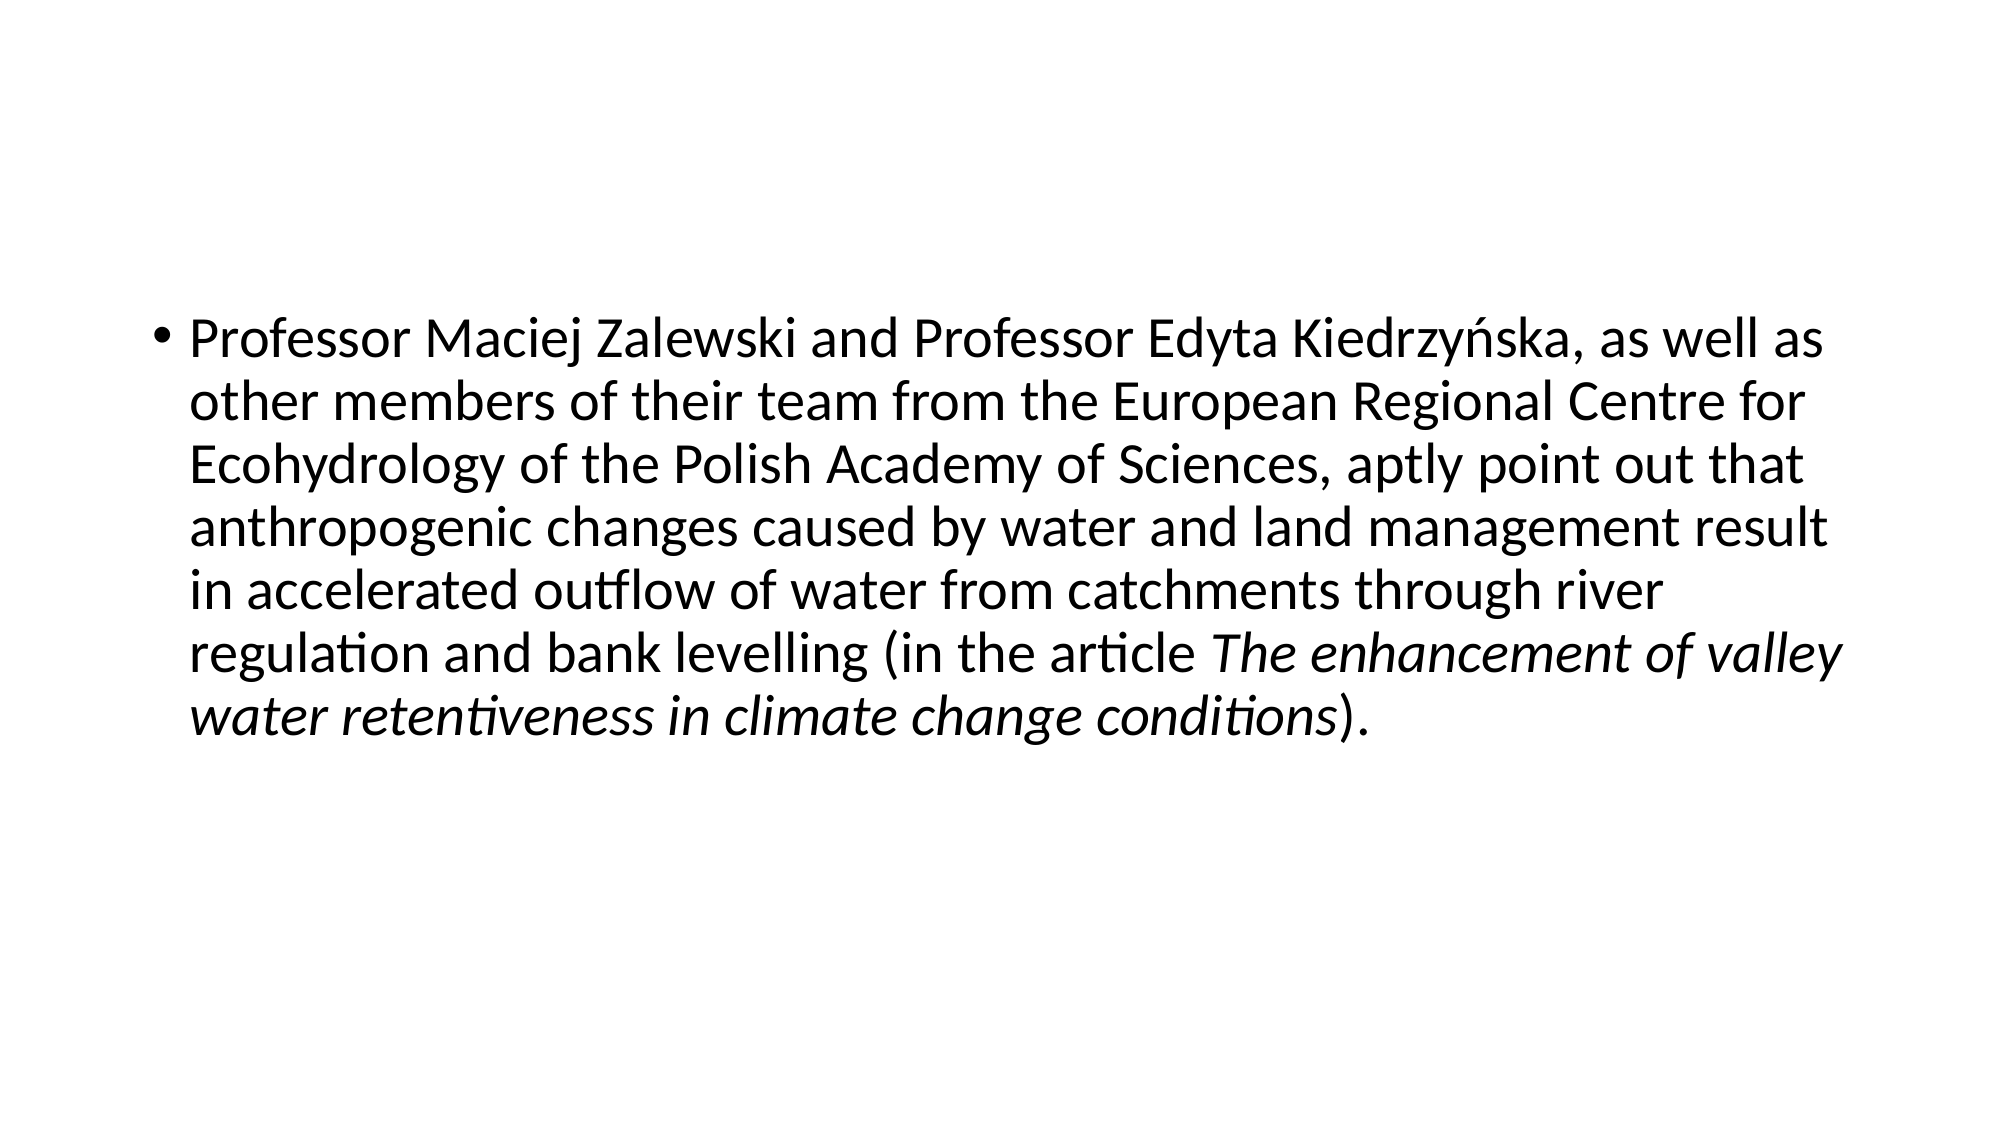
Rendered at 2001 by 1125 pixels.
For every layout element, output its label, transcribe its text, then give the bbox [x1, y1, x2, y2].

list Professor Maciej Zalewski and Professor Edyta Kiedrzyńska, as well as other members of their team from the European Regional Centre for Ecohydrology of the Polish Academy of Sciences, aptly point out that anthropogenic changes caused by water and land management result in accelerated outflow of water from catchments through river regulation and bank levelling (in the article The enhancement of valley water retentiveness in climate change conditions). [137, 299, 1863, 1014]
